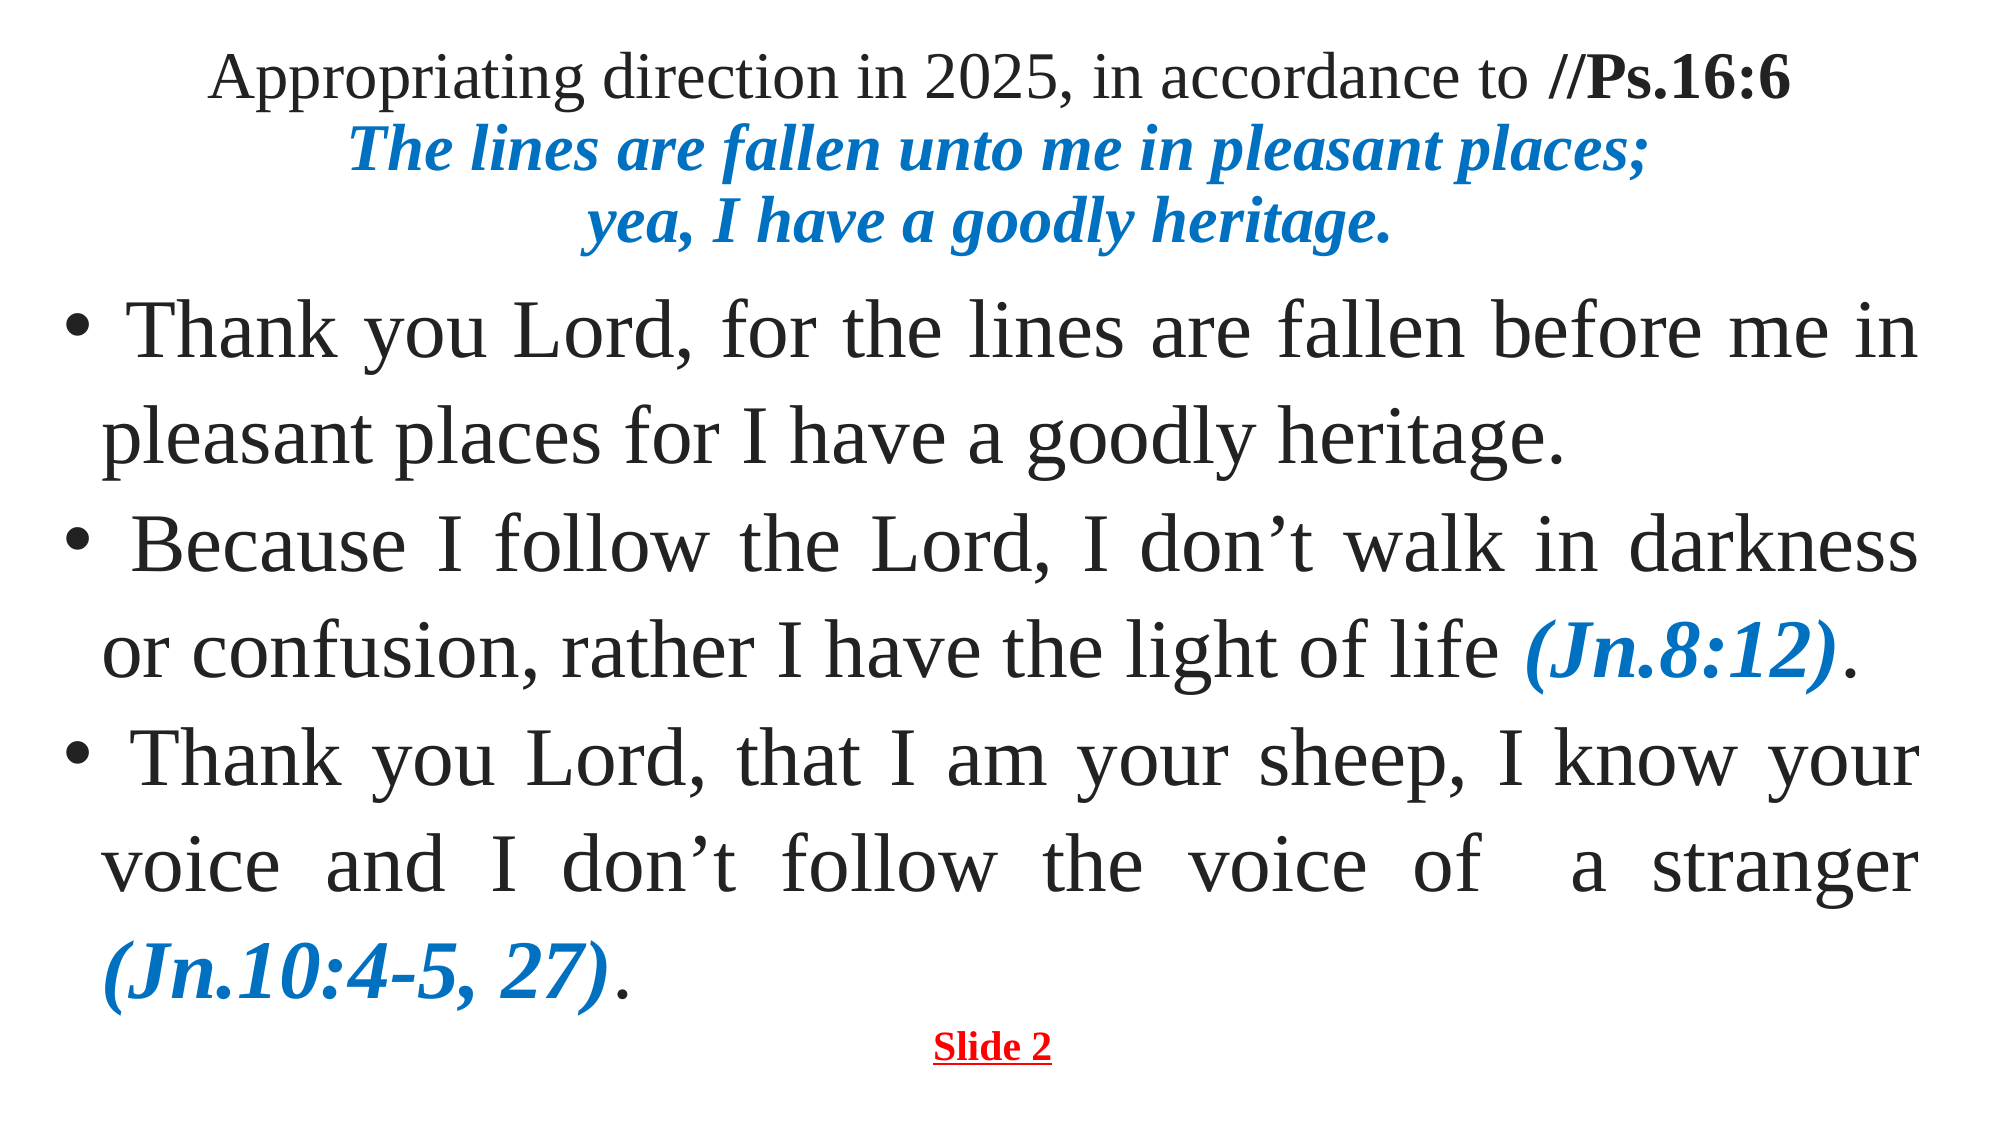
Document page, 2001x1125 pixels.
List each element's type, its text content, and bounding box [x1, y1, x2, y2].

list Thank you Lord, for the lines are fallen before me in pleasant places for I have a goodly heritage. Because I follow the Lord, I don’t walk in darkness or confusion, rather I have the light of life (Jn.8:12). Thank you Lord, that I am your sheep, I know your voice and I don’t follow the voice of a stranger (Jn.10:4-5, 27). Slide 2 [48, 259, 1938, 1085]
title Appropriating direction in 2025, in accordance to //Ps.16:6 The lines are fallen unto me in pleasant places; yea, I have a goodly heritage. [137, 19, 1863, 259]
